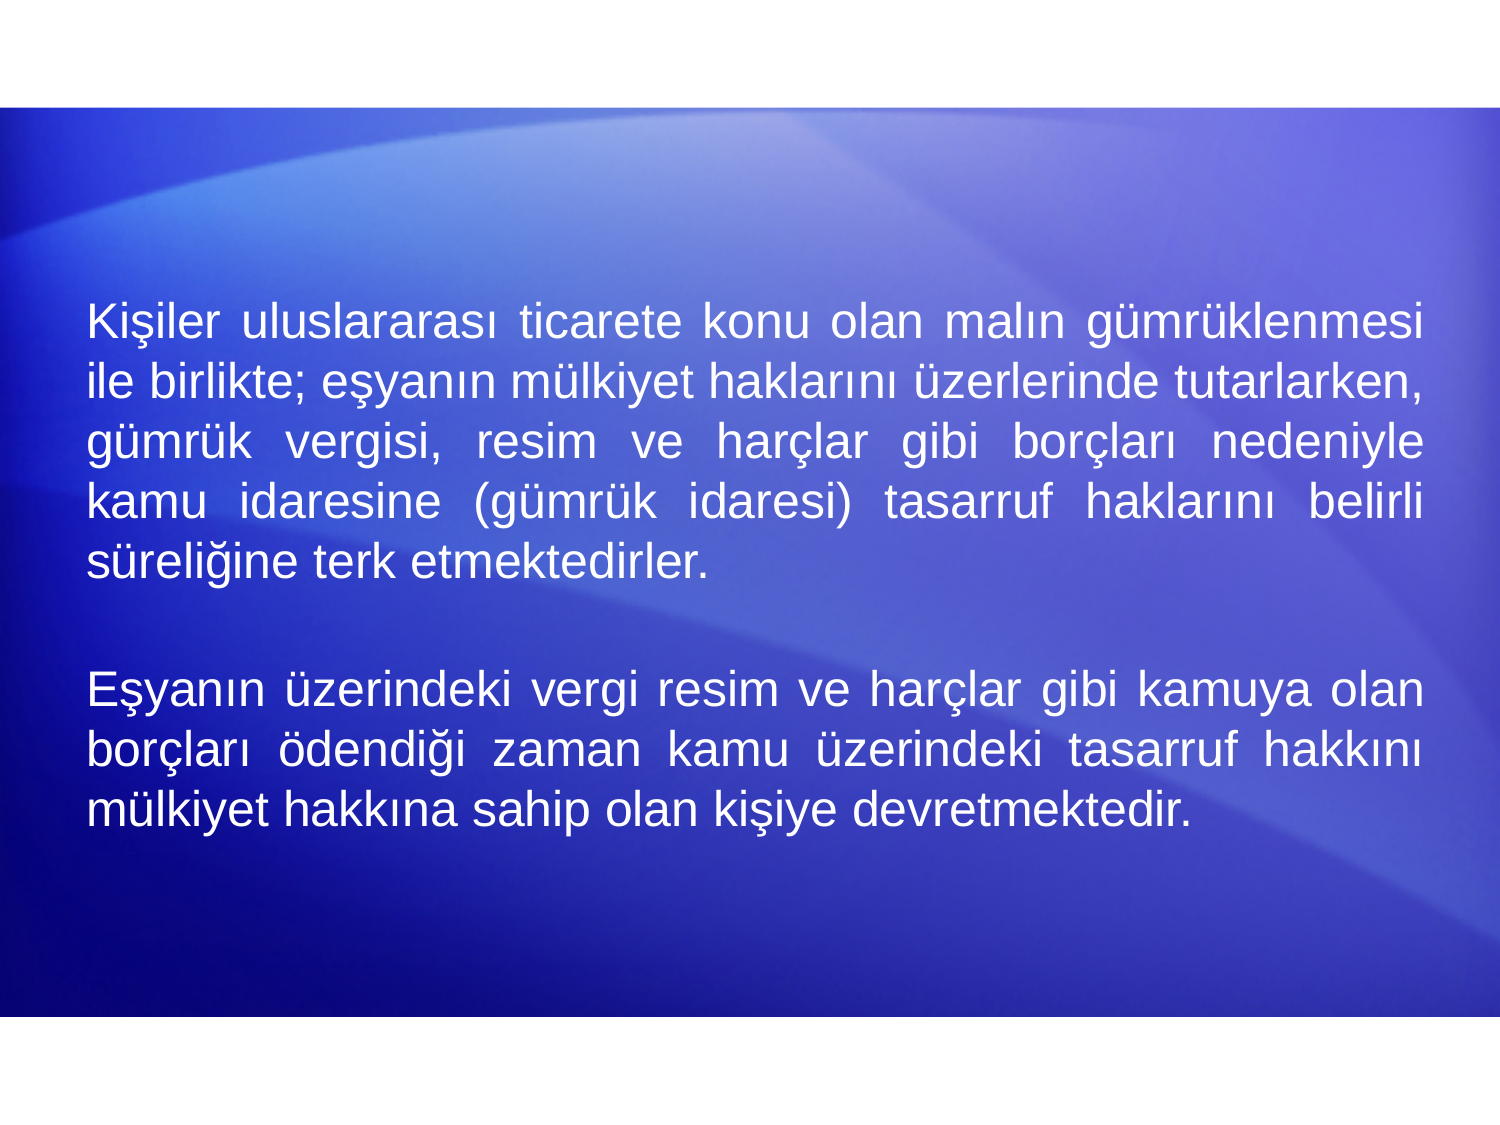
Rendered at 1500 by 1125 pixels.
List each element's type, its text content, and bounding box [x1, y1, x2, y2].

picture [0, 108, 1500, 1017]
list Kişiler uluslararası ticarete konu olan malın gümrüklenmesi ile birlikte; eşyanın mülkiyet haklarını üzerlerinde tutarlarken, gümrük vergisi, resim ve harçlar gibi borçları nedeniyle kamu idaresine (gümrük idaresi) tasarruf haklarını belirli süreliğine terk etmektedirler. Eşyanın üzerindeki vergi resim ve harçlar gibi kamuya olan borçları ödendiği zaman kamu üzerindeki tasarruf hakkını mülkiyet hakkına sahip olan kişiye devretmektedir. [57, 149, 1441, 975]
